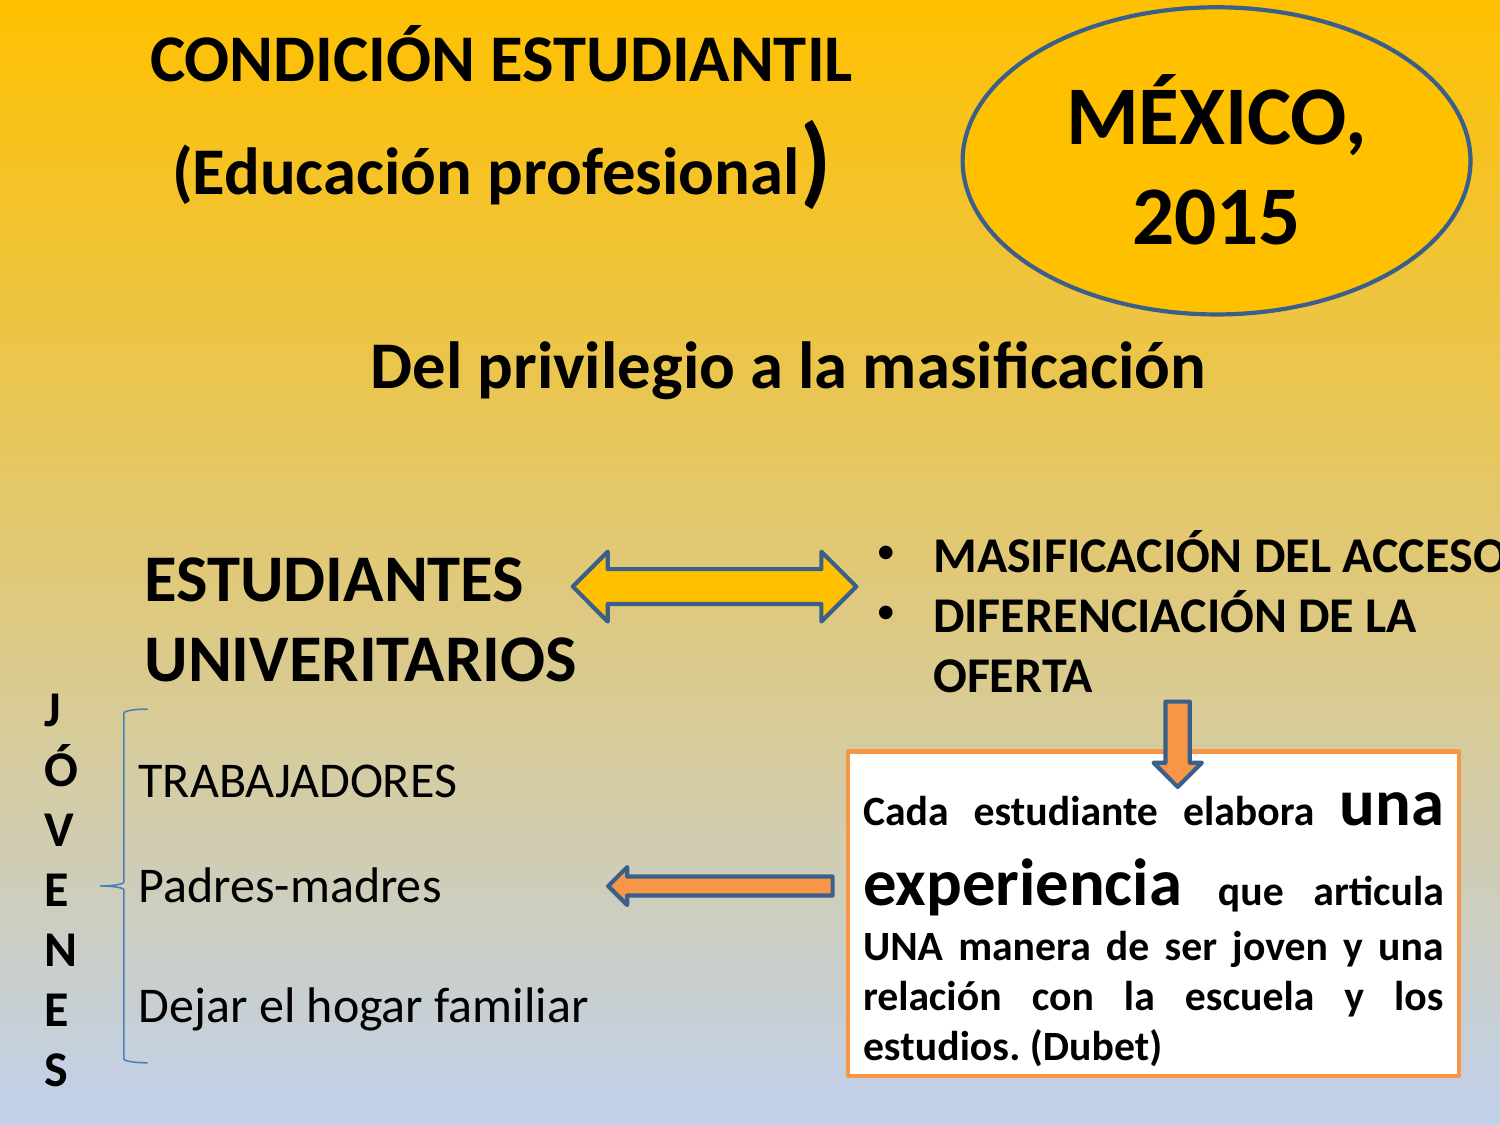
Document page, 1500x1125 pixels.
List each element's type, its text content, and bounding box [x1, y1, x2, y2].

text_box ESTUDIANTES UNIVERITARIOS [129, 527, 862, 703]
text_box CONDICIÓN ESTUDIANTIL (Educación profesional) [5, 7, 998, 222]
text_box MÉXICO, 2015 [960, 5, 1473, 314]
text_box [570, 549, 859, 624]
text_box [1151, 699, 1204, 790]
text_box [606, 865, 835, 907]
text_box Del privilegio a la masificación [355, 314, 1341, 410]
text_box MASIFICACIÓN DEL ACCESO DIFERENCIACIÓN DE LA OFERTA [862, 515, 1500, 710]
text_box J Ó V E N E S [29, 668, 124, 1104]
text_box [99, 708, 148, 1064]
text_box TRABAJADORES Padres-madres Dejar el hogar familiar [148, 739, 762, 1040]
text_box Cada estudiante elabora una experiencia que articula UNA manera de ser joven y una relación con la escuela y los estudios. (Dubet) [846, 749, 1461, 1078]
